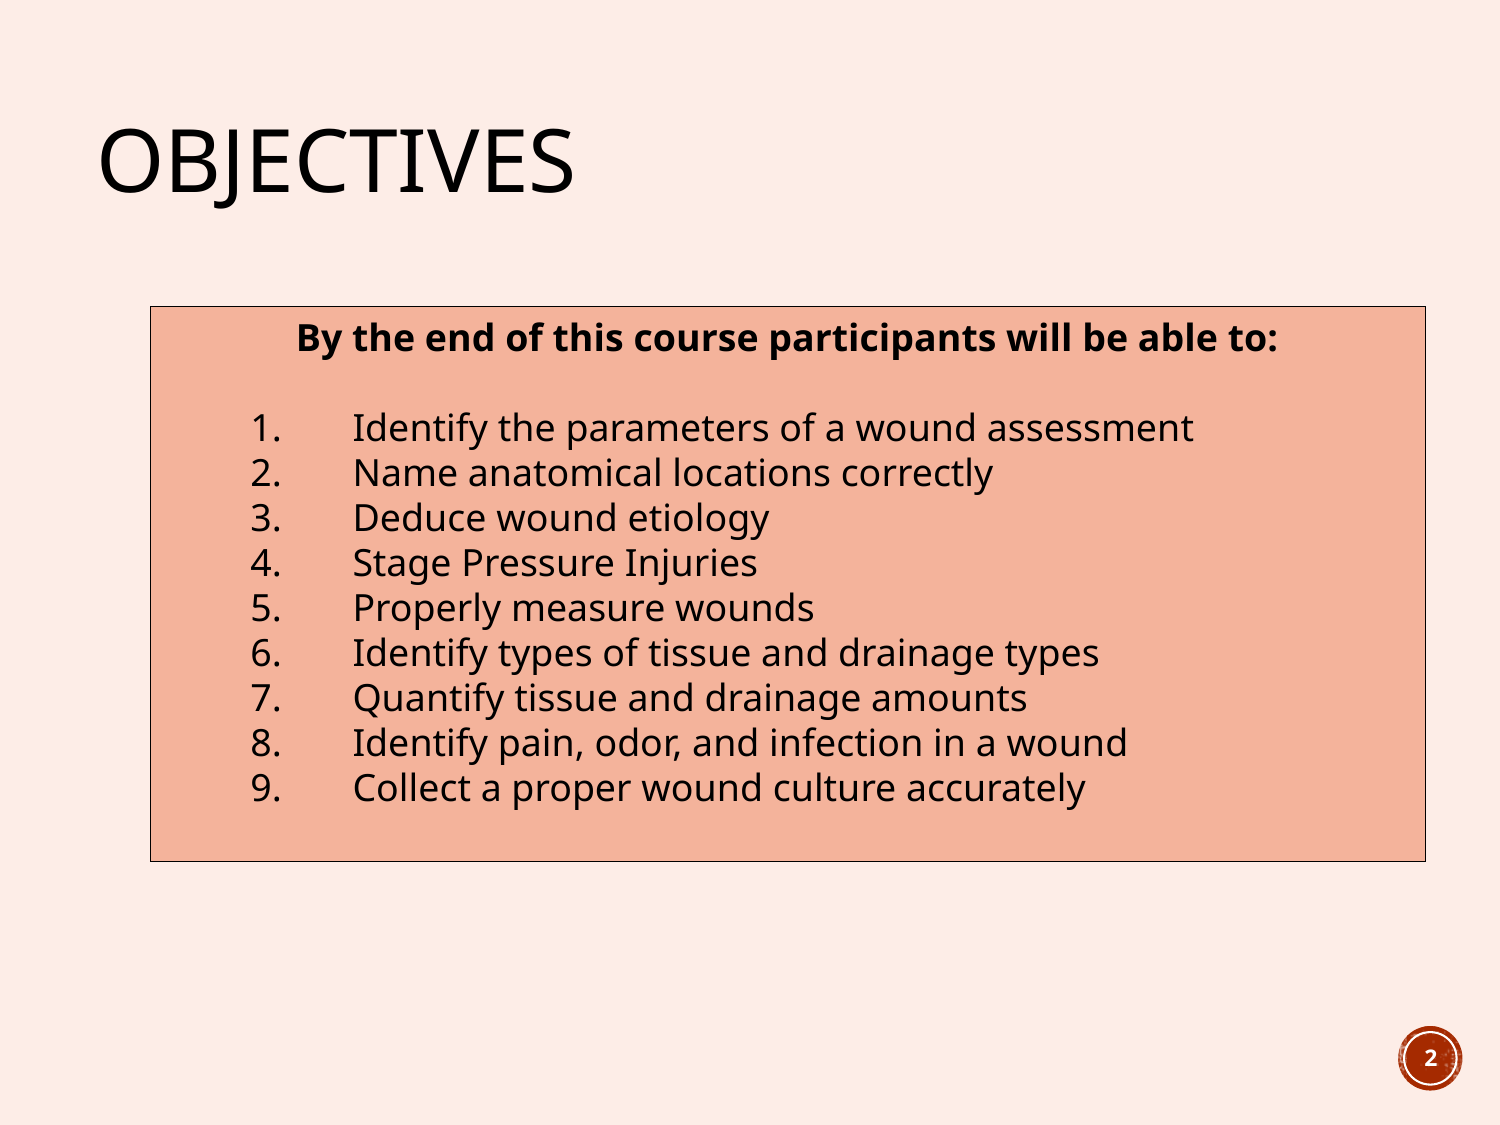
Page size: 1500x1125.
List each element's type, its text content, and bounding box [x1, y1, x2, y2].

slide_number 2 [1391, 1028, 1471, 1089]
title objectives [81, 70, 1494, 258]
text_box By the end of this course participants will be able to: Identify the parameters of a wound assessment Name anatomical locations correctly Deduce wound etiology Stage Pressure Injuries Properly measure wounds Identify types of tissue and drainage types Quantify tissue and drainage amounts Identify pain, odor, and infection in a wound Collect a proper wound culture accurately [150, 306, 1426, 862]
